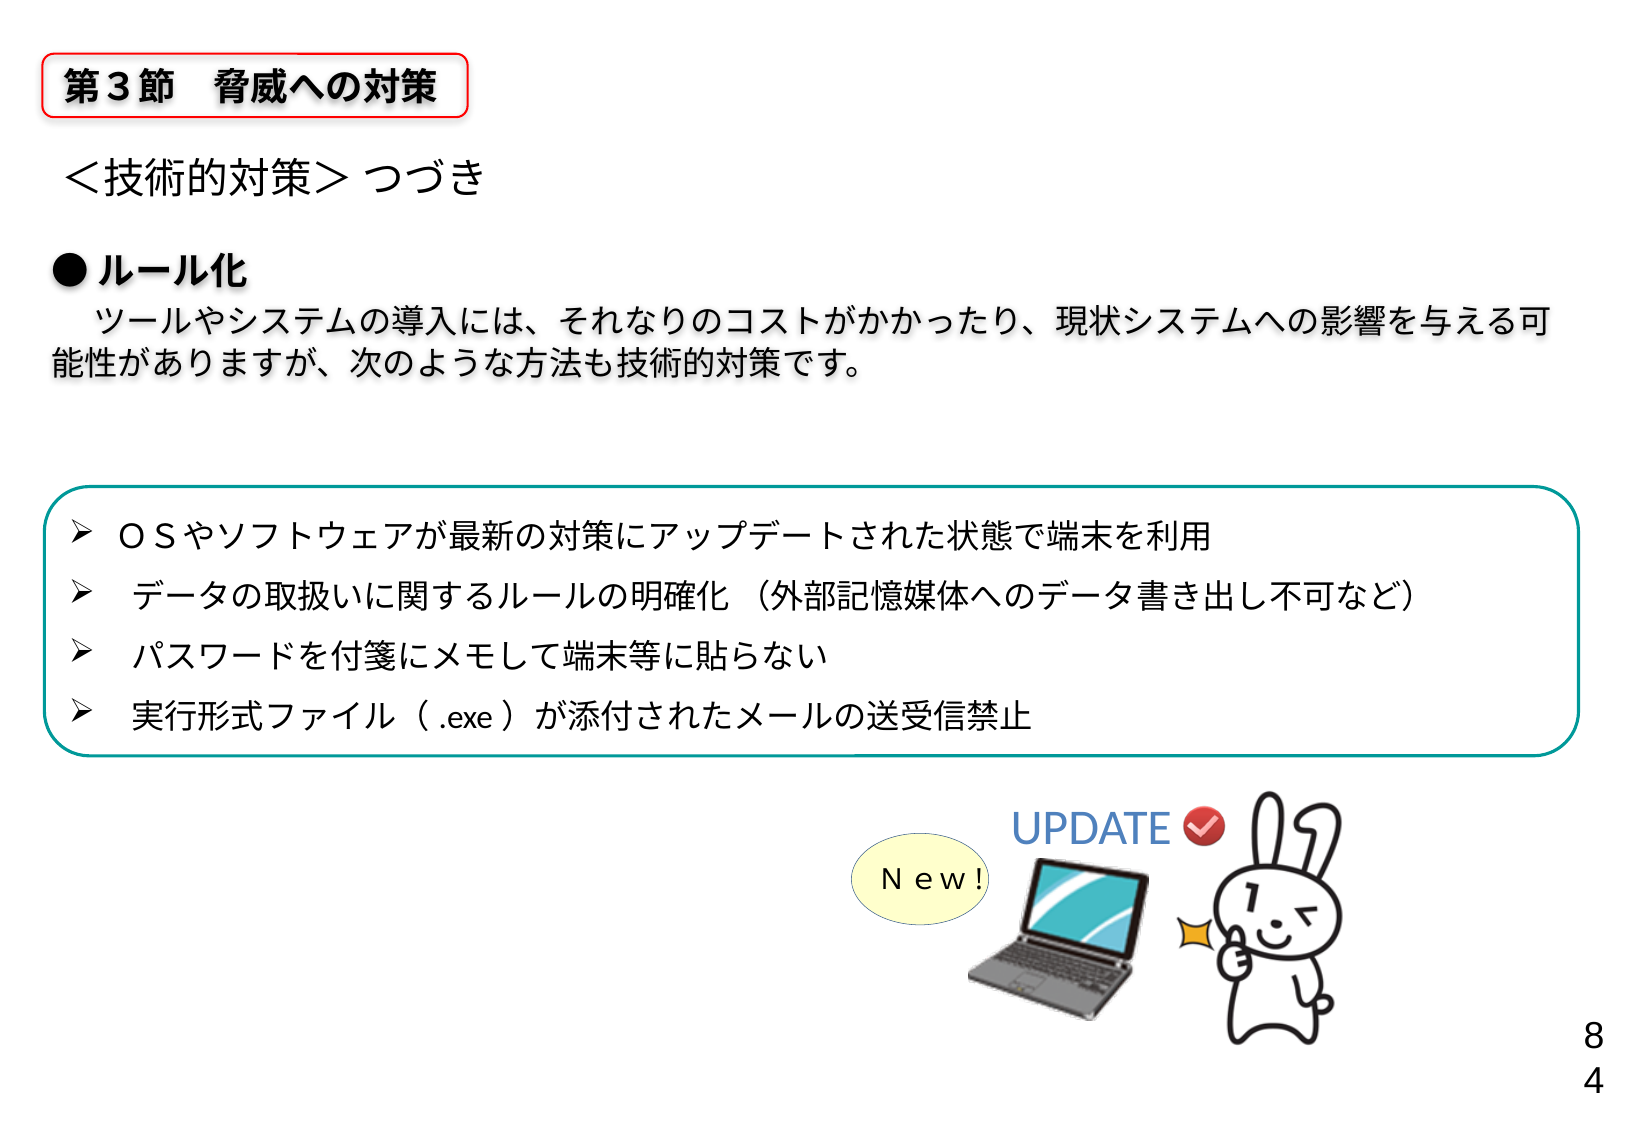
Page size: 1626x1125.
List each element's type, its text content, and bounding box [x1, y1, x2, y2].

text_box 第３節 脅威への対策 [41, 52, 469, 118]
text_box 84 [1583, 1026, 1622, 1087]
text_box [851, 768, 1382, 1076]
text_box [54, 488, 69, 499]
text_box ＜技術的対策＞ つづき [46, 135, 886, 219]
text_box ●ルール化 ツールやシステムの導入には、それなりのコストがかかったり、現状システムへの影響を与える可能性がありますが、次のような方法も技術的対策です。 [45, 145, 1580, 437]
text_box [42, 484, 1581, 758]
